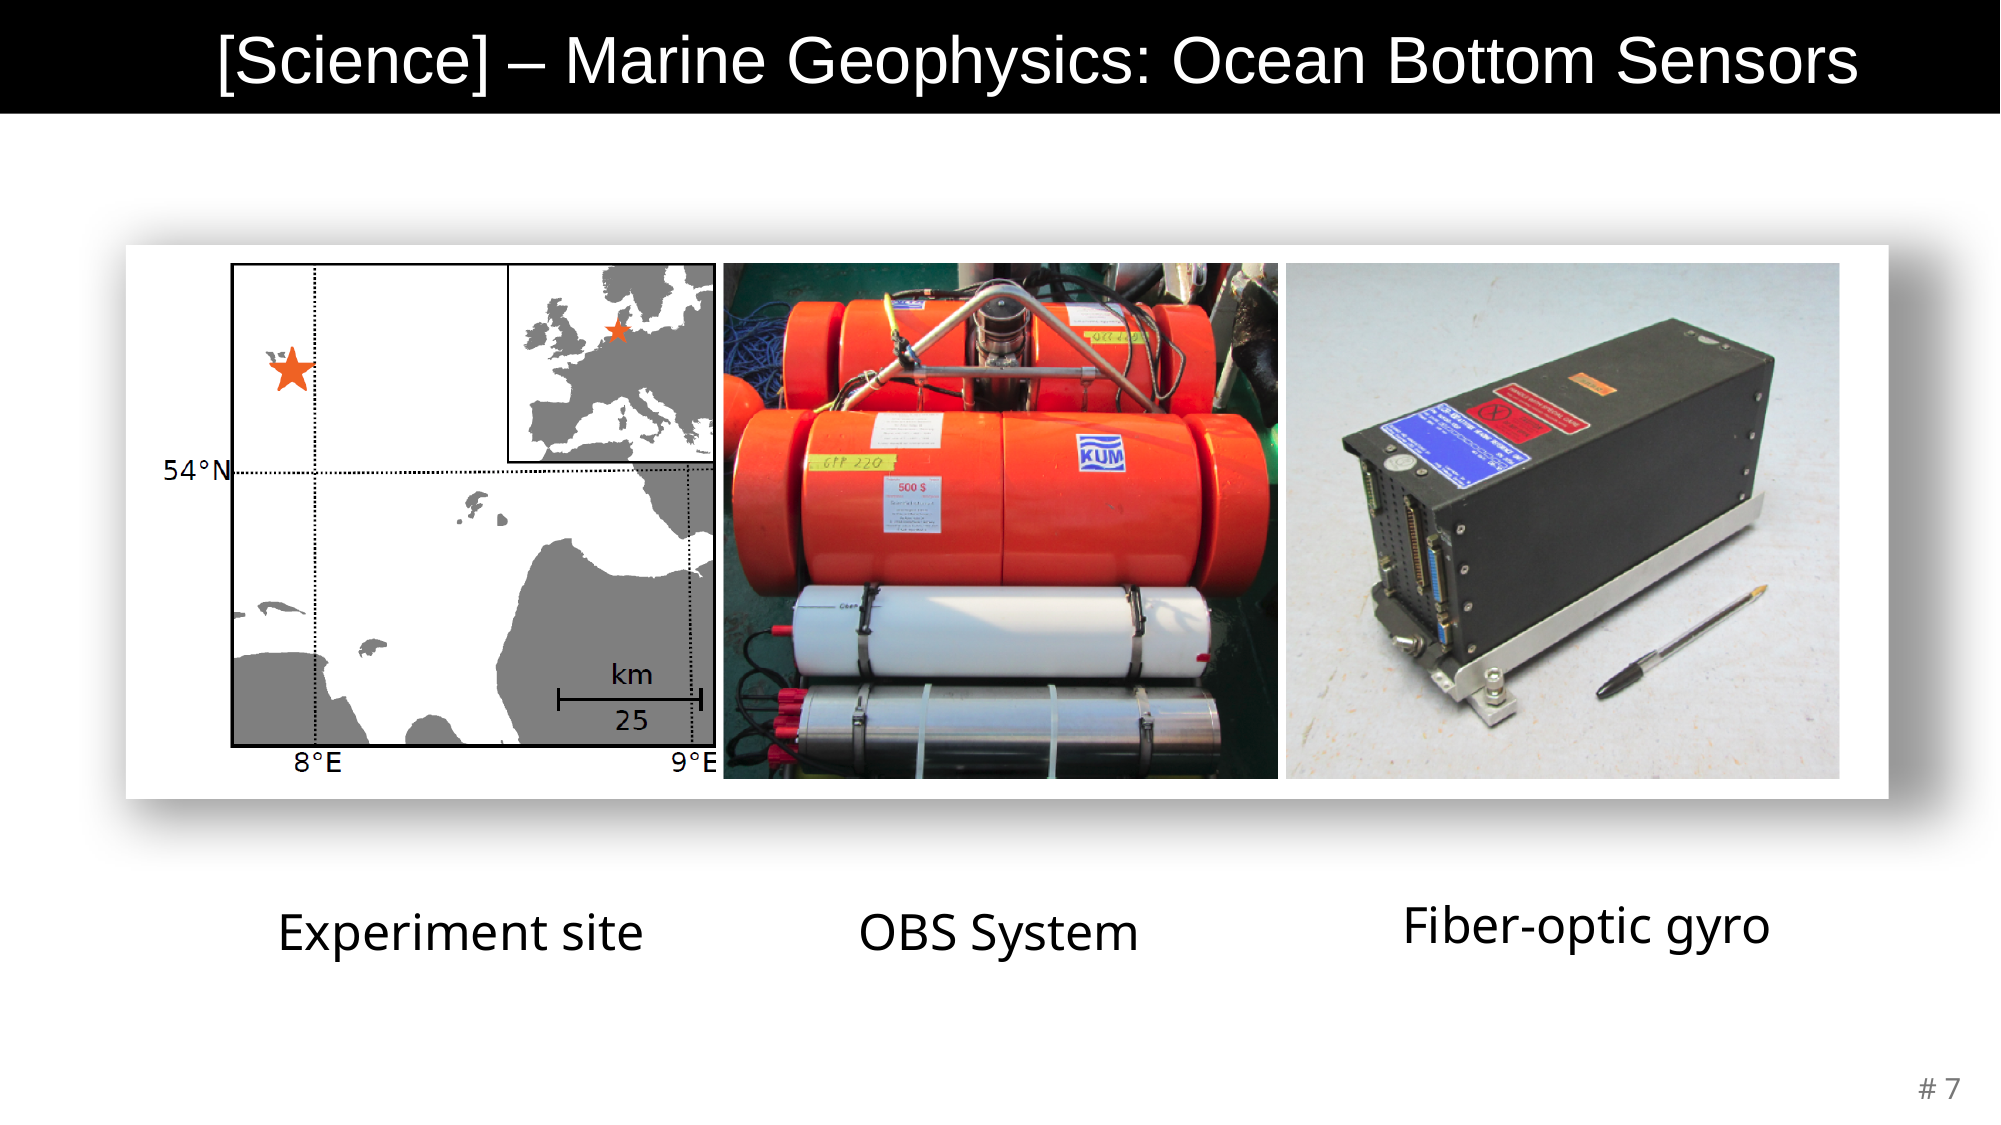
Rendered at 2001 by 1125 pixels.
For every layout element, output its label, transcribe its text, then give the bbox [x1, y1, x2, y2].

picture [125, 245, 1889, 799]
slide_number # 7 [1803, 1062, 1977, 1115]
text_box [Science] – Marine Geophysics: Ocean Bottom Sensors [158, 0, 1919, 114]
text_box OBS System [843, 892, 1156, 968]
text_box Fiber-optic gyro [1387, 886, 1787, 961]
text_box Experiment site [262, 892, 660, 968]
